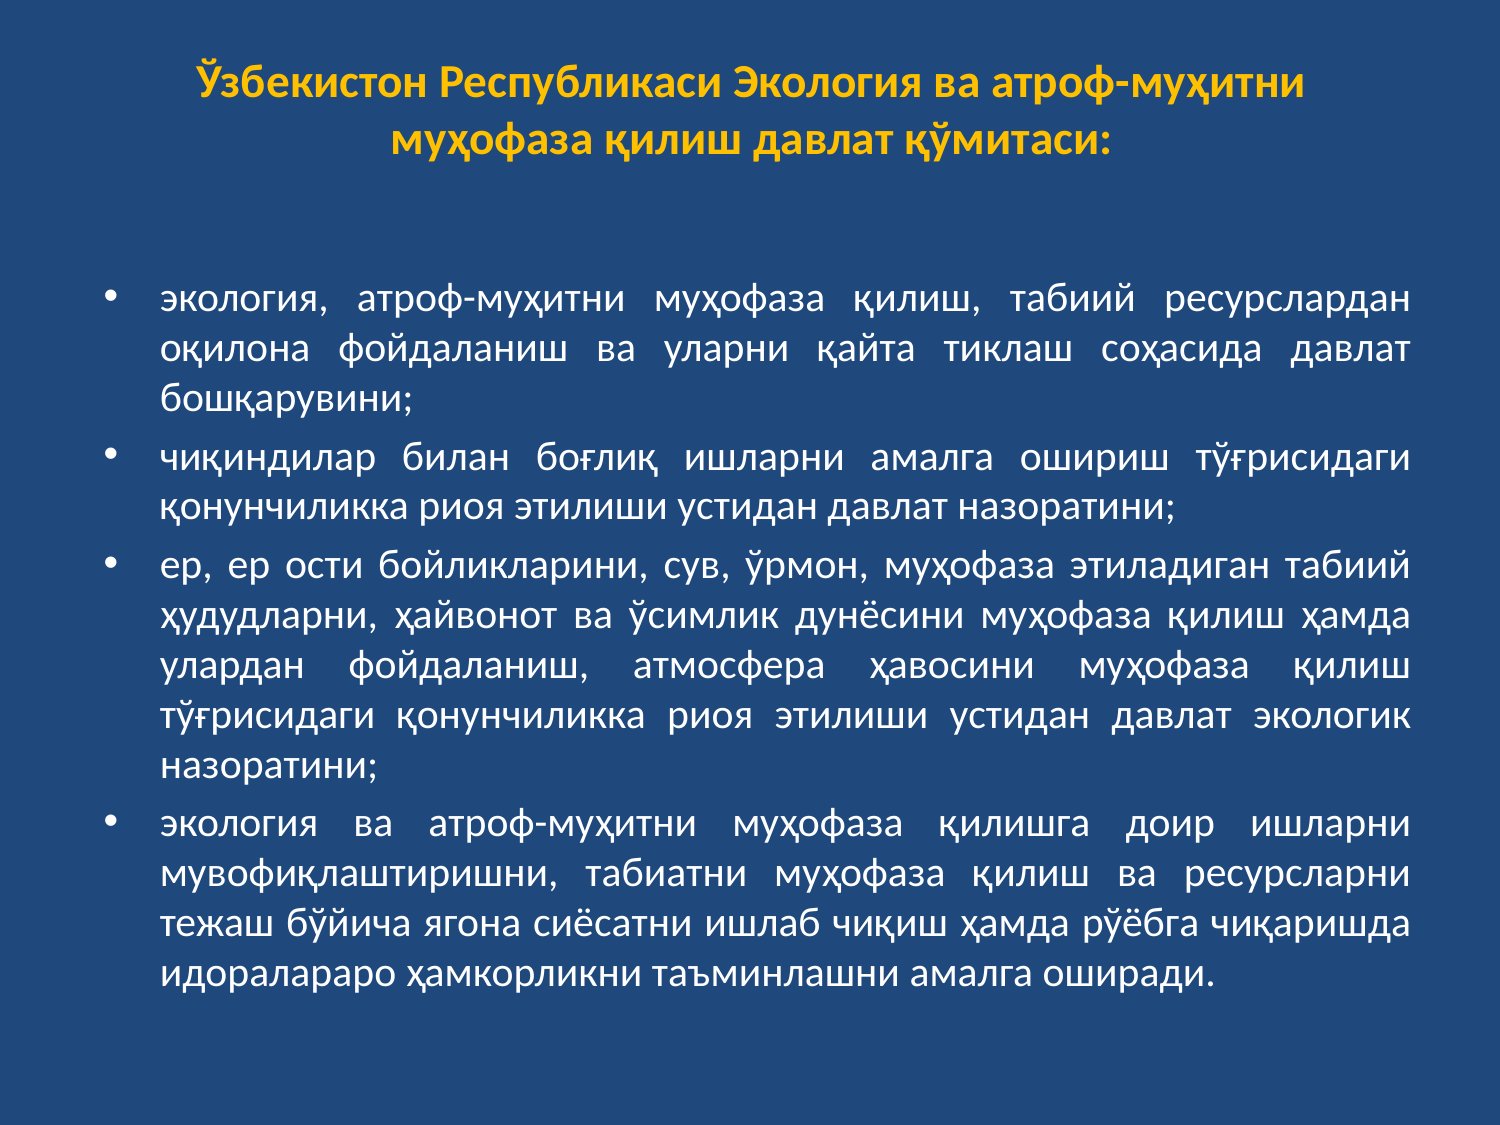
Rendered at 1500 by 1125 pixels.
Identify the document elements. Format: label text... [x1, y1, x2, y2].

list экология, атроф-муҳитни муҳофаза қилиш, табиий ресурслардан оқилона фойдаланиш ва уларни қайта тиклаш соҳасида давлат бошқарувини; чиқиндилар билан боғлиқ ишларни амалга ошириш тўғрисидаги қонунчиликка риоя этилиши устидан давлат назоратини; ер, ер ости бойликларини, сув, ўрмон, муҳофаза этиладиган табиий ҳудудларни, ҳайвонот ва ўсимлик дунёсини муҳофаза қилиш ҳамда улардан фойдаланиш, атмосфера ҳавосини муҳофаза қилиш тўғрисидаги қонунчиликка риоя этилиши устидан давлат экологик назоратини; экология ва атроф-муҳитни муҳофаза қилишга доир ишларни мувофиқлаштиришни, табиатни муҳофаза қилиш ва ресурсларни тежаш бўйича ягона сиёсатни ишлаб чиқиш ҳамда рўёбга чиқаришда идоралараро ҳамкорликни таъминлашни амалга оширади. [88, 262, 1427, 1106]
title Ўзбекистон Республикаси Экология ва атроф-муҳитни муҳофаза қилиш давлат қўмитаси: [76, 42, 1427, 206]
